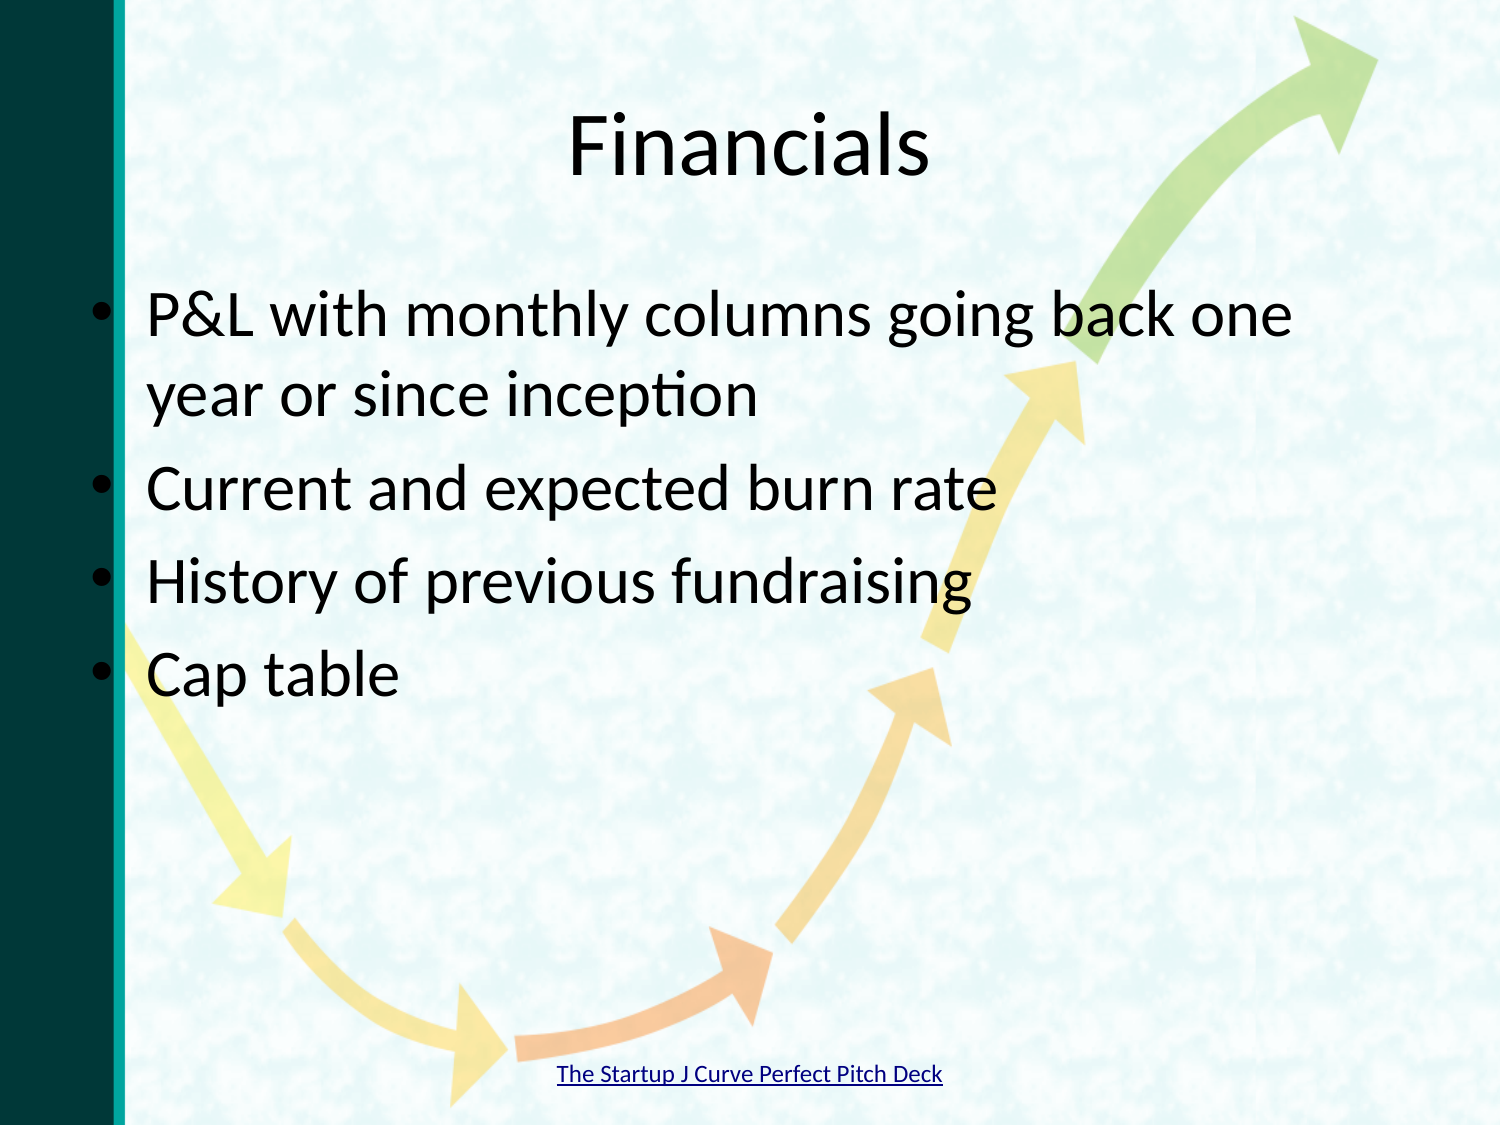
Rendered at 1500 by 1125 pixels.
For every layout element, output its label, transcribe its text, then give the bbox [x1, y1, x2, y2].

list P&L with monthly columns going back one year or since inception Current and expected burn rate History of previous fundraising Cap table [75, 262, 1425, 1005]
picture [0, 0, 1500, 1125]
title Financials [75, 45, 1425, 233]
